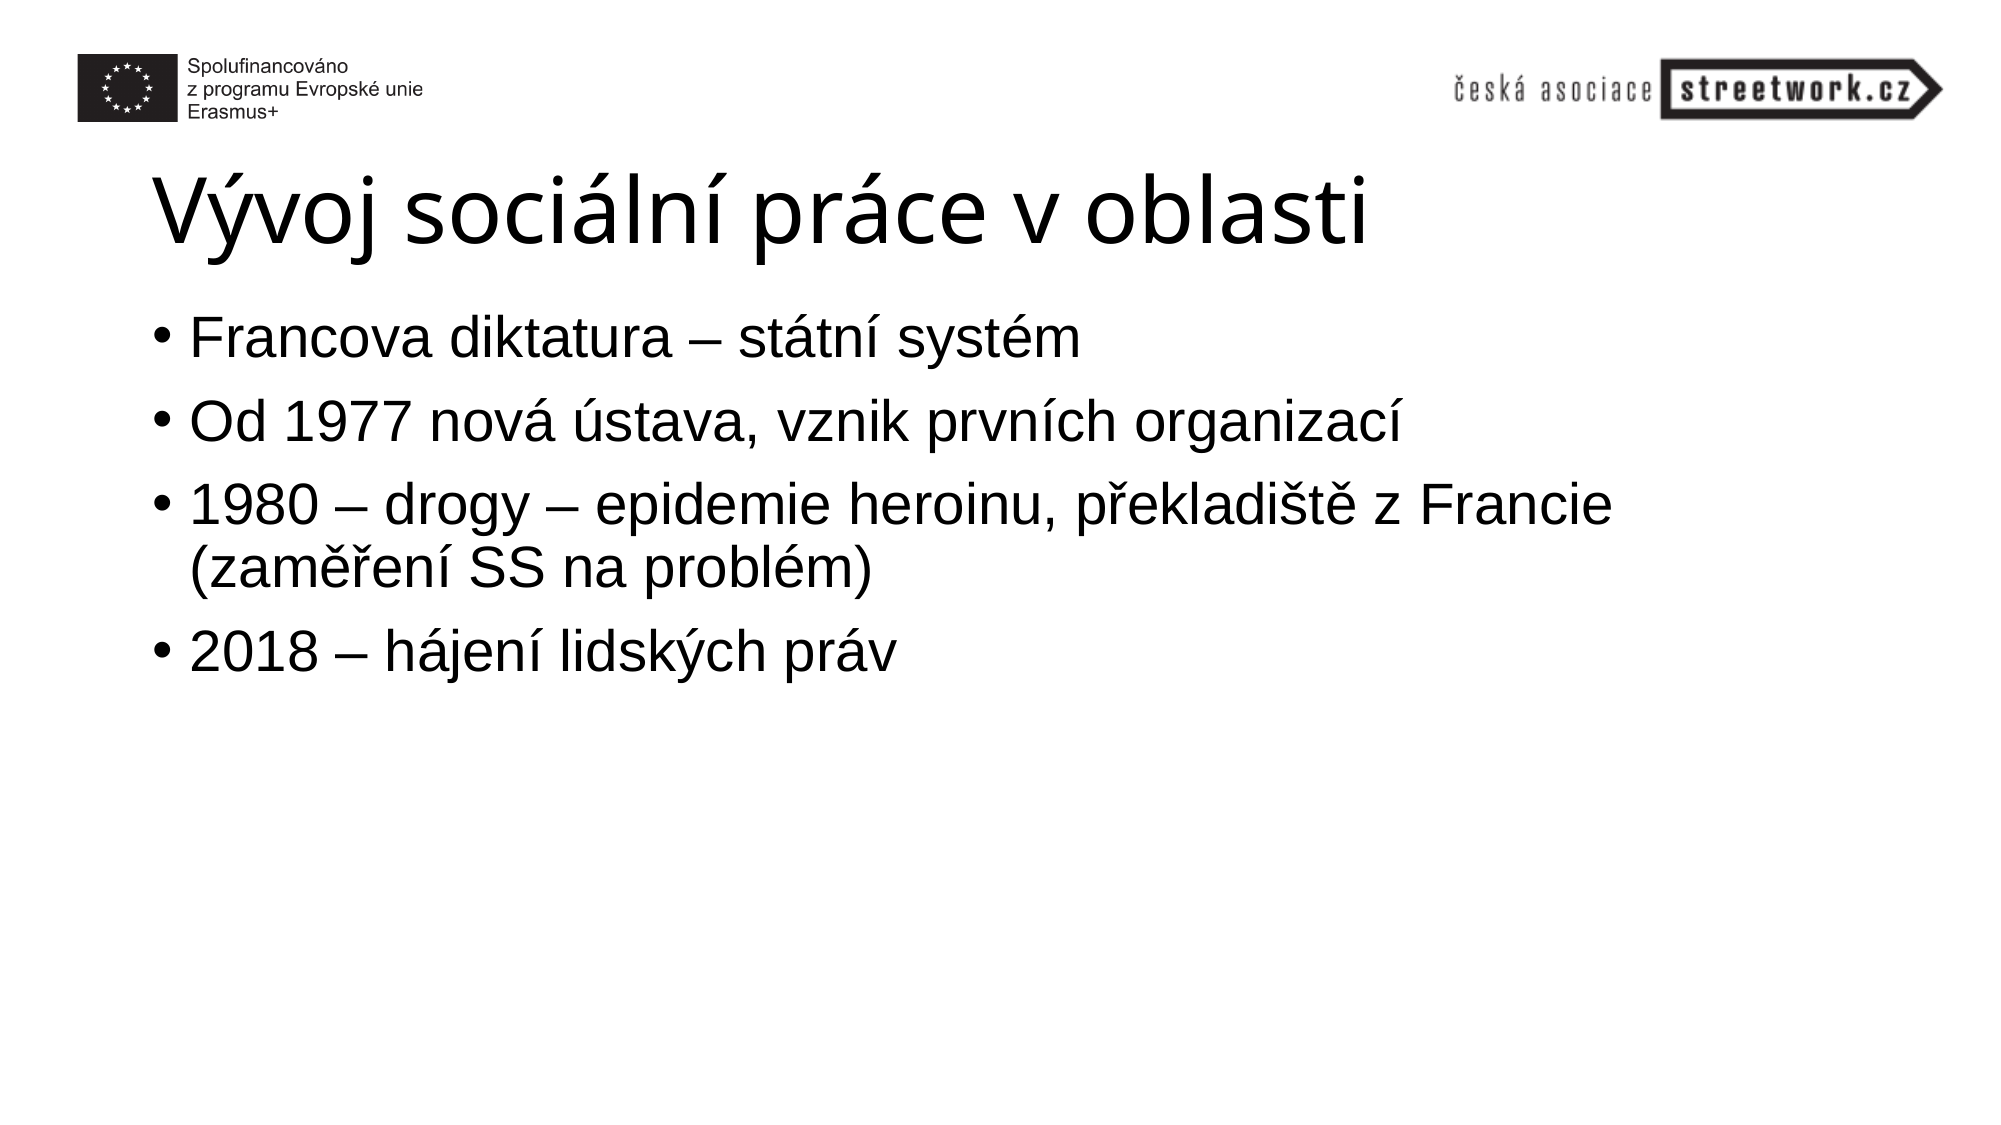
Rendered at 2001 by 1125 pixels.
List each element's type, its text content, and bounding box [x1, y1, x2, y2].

title Vývoj sociální práce v oblasti [137, 151, 1863, 278]
list Francova diktatura – státní systém Od 1977 nová ústava, vznik prvních organizací 1980 – drogy – epidemie heroinu, překladiště z Francie (zaměření SS na problém) 2018 – hájení lidských práv [137, 299, 1863, 1014]
